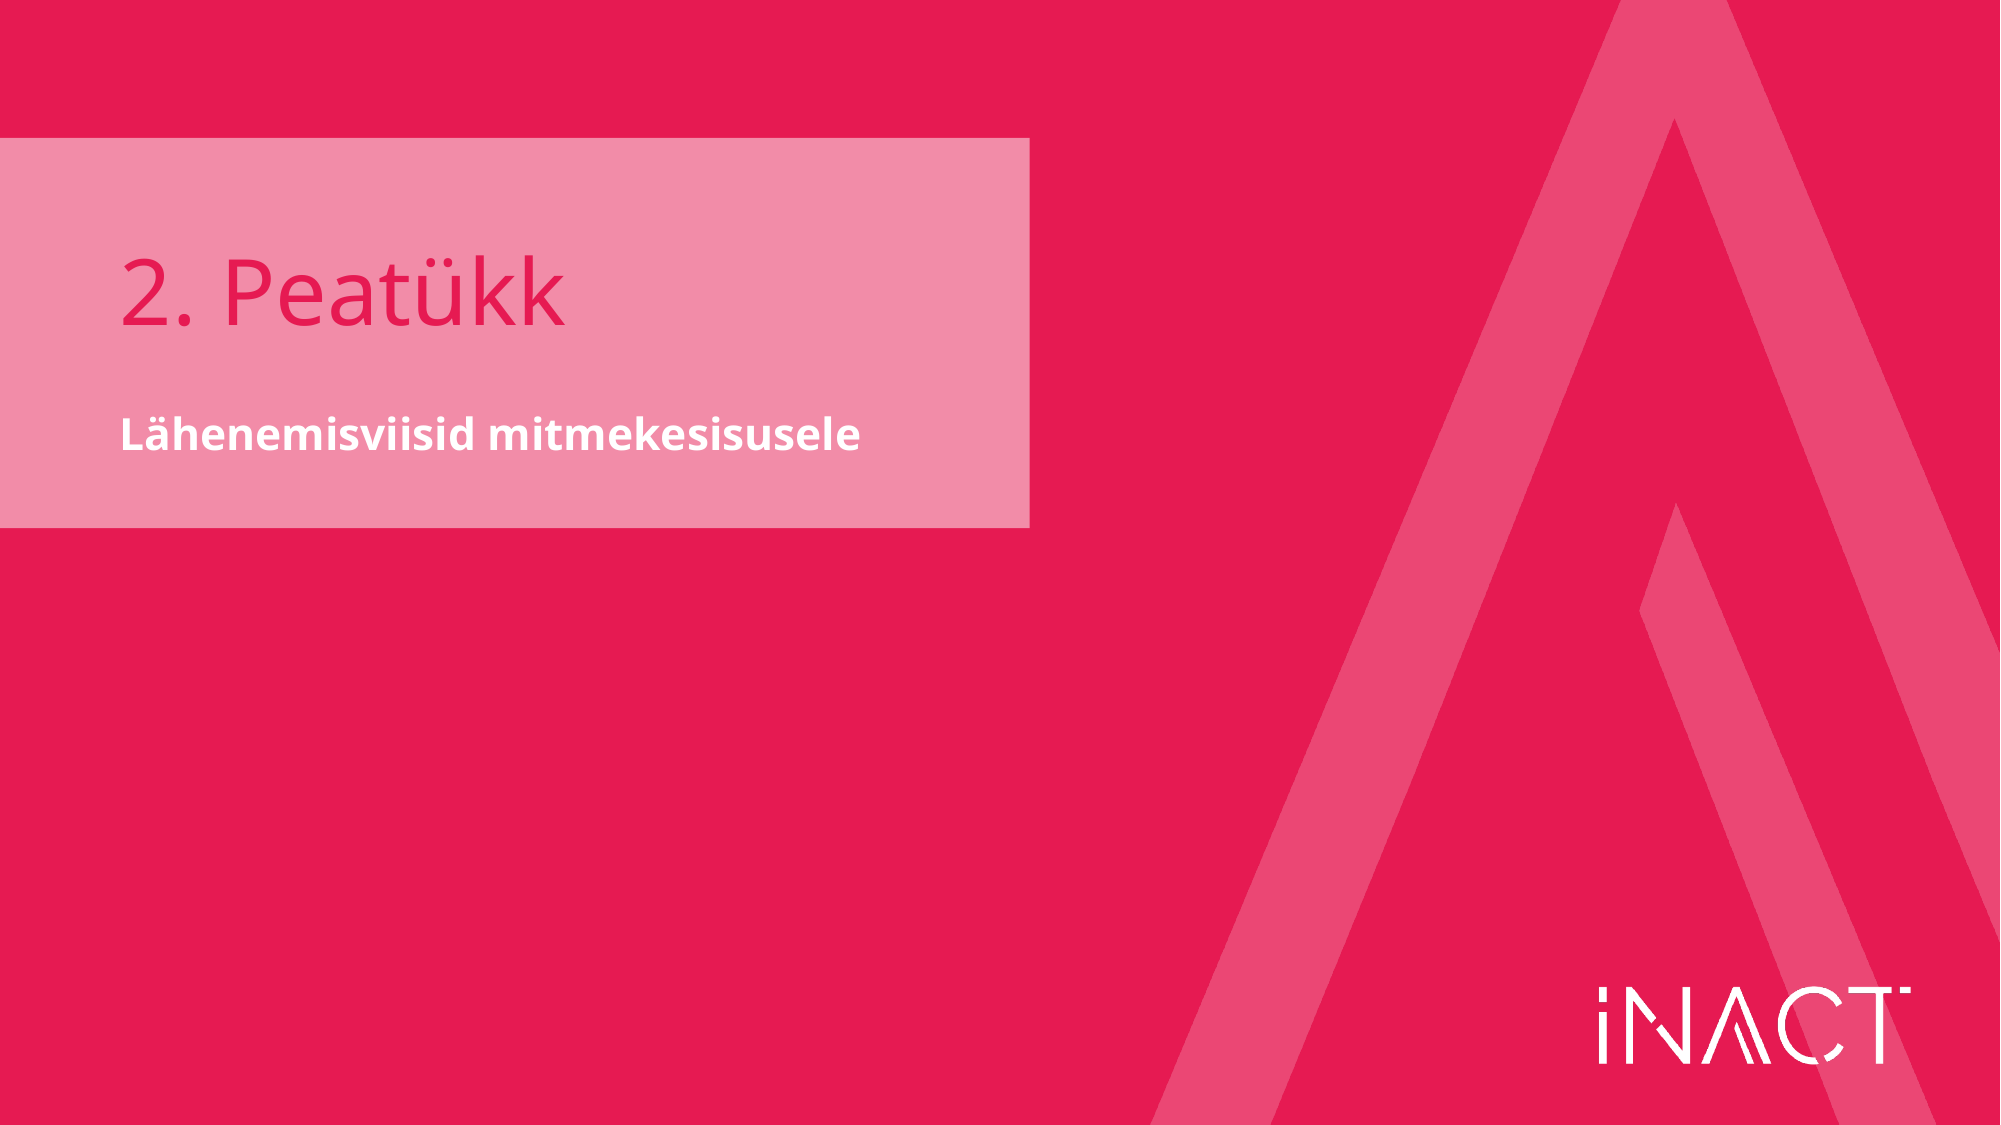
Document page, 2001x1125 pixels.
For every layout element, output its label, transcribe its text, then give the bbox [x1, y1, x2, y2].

title 2. Peatükk [104, 186, 1030, 404]
picture [1143, 0, 2001, 1125]
list Lähenemisviisid mitmekesisusele [104, 404, 1030, 493]
